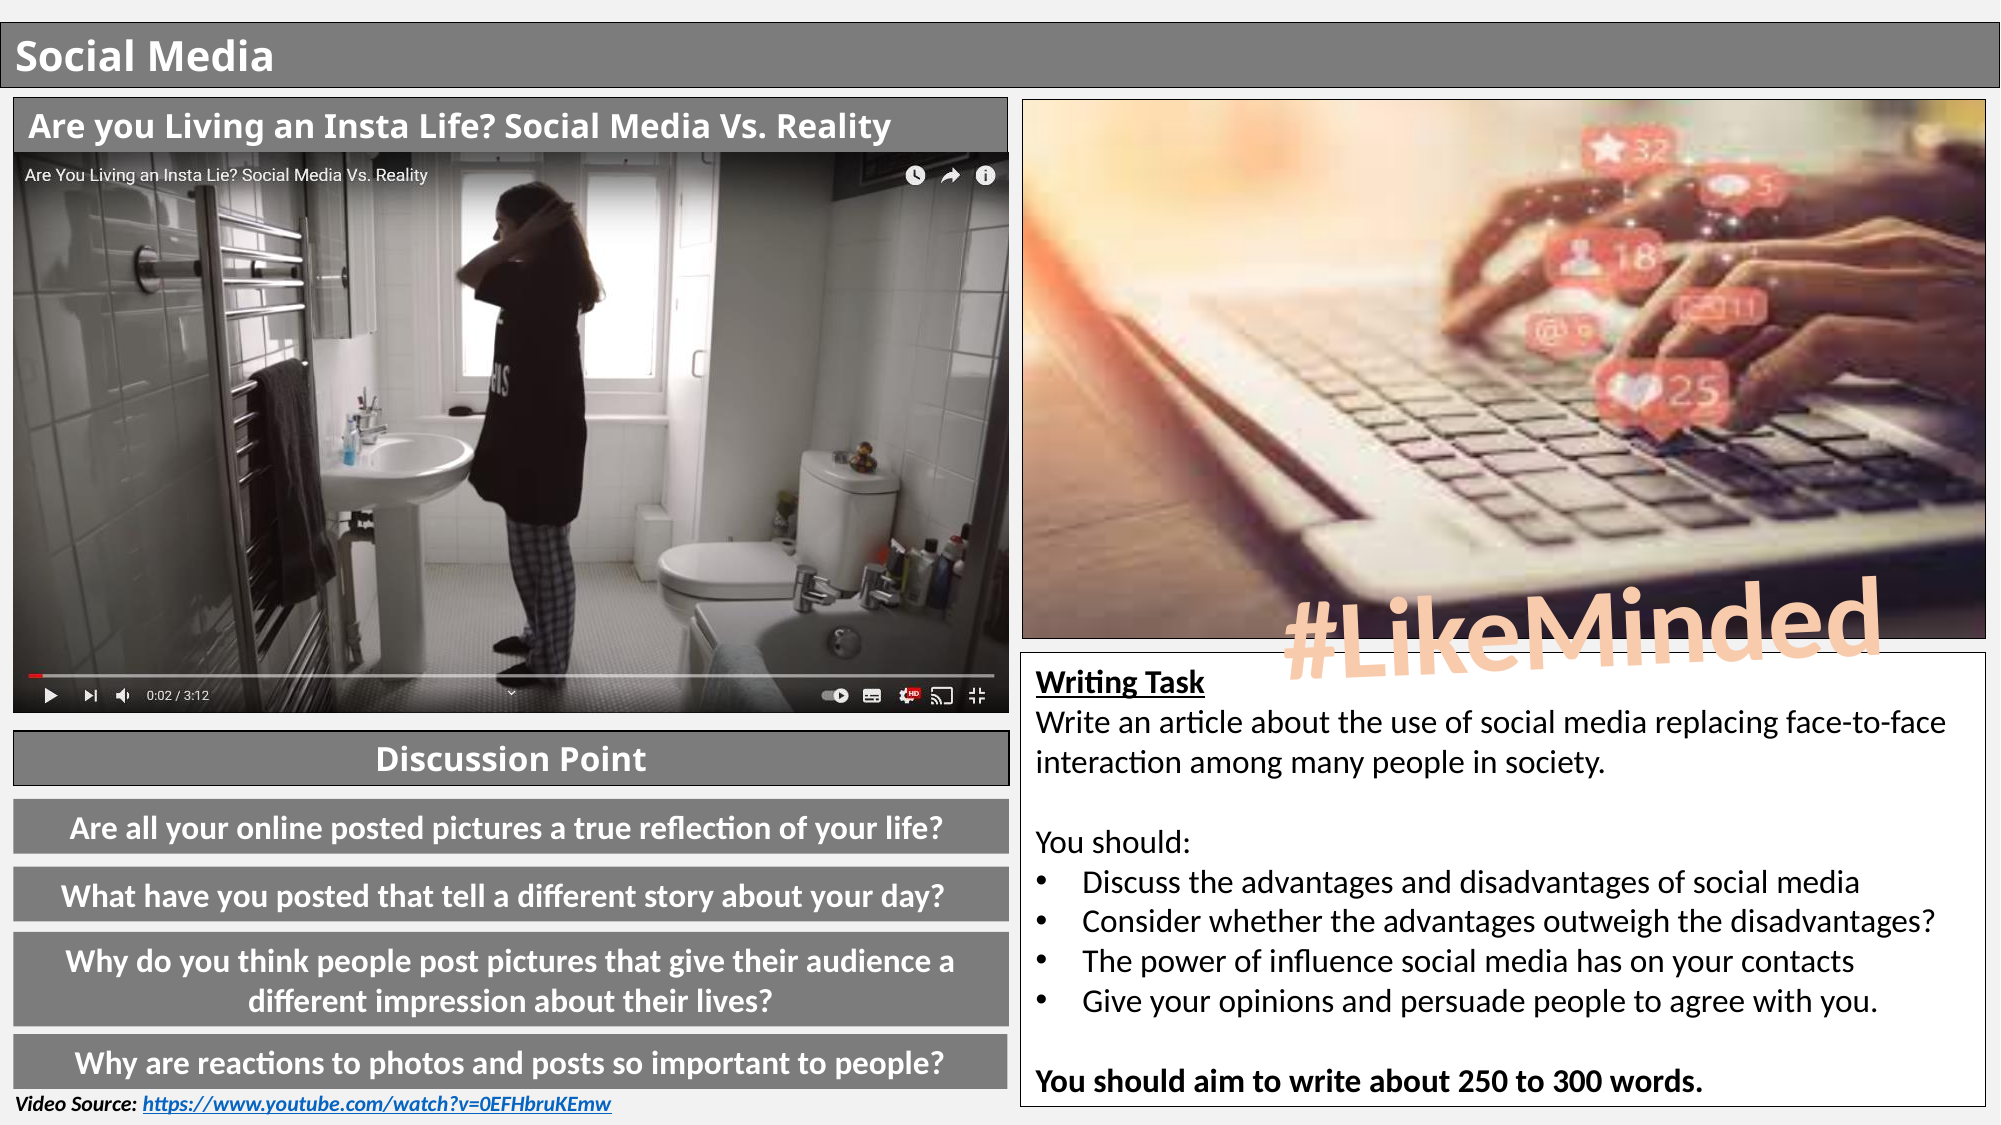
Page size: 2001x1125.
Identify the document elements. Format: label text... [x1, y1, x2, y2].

text_box Social Media [0, 22, 2000, 88]
text_box Are you Living an Insta Life? Social Media Vs. Reality [13, 97, 1008, 152]
text_box Writing Task Write an article about the use of social media replacing face-to-face interaction among many people in society. You should: Discuss the advantages and disadvantages of social media Consider whether the advantages outweigh the disadvantages? The power of influence social media has on your contacts Give your opinions and persuade people to agree with you. You should aim to write about 250 to 300 words. [1020, 652, 1986, 1107]
text_box Why are reactions to photos and posts so important to people? [13, 1034, 1008, 1089]
text_box What have you posted that tell a different story about your day? [13, 866, 1009, 922]
picture [1022, 99, 1986, 639]
picture [13, 152, 1009, 713]
text_box Why do you think people post pictures that give their audience a different impression about their lives? [13, 931, 1009, 1027]
text_box Are all your online posted pictures a true reflection of your life? [13, 798, 1009, 854]
text_box #LikeMinded [1267, 639, 1904, 712]
text_box Discussion Point [13, 730, 1009, 786]
text_box Video Source: https://www.youtube.com/watch?v=0EFHbruKEmw [0, 1081, 1180, 1123]
